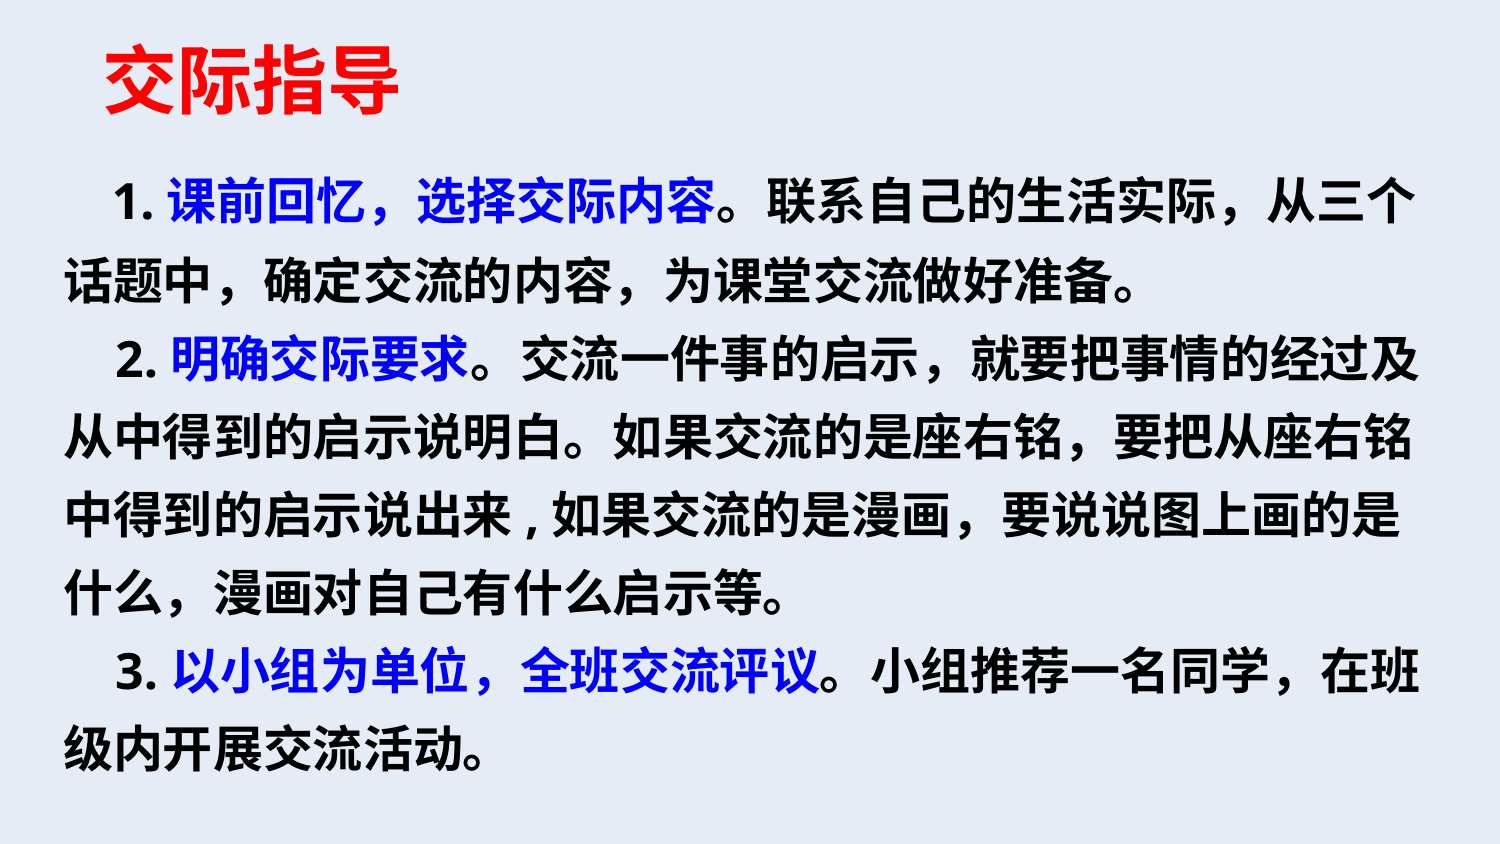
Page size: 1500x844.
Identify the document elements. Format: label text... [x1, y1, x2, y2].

title 交际指导 [87, 26, 467, 127]
list 1.课前回忆，选择交际内容。联系自己的生活实际，从三个话题中，确定交流的内容，为课堂交流做好准备。 2.明确交际要求。交流一件事的启示，就要把事情的经过及从中得到的启示说明白。如果交流的是座右铭，要把从座右铭中得到的启示说出来,如果交流的是漫画，要说说图上画的是什么，漫画对自己有什么启示等。 3.以小组为单位，全班交流评议。小组推荐一名同学，在班级内开展交流活动。 [48, 127, 1449, 820]
